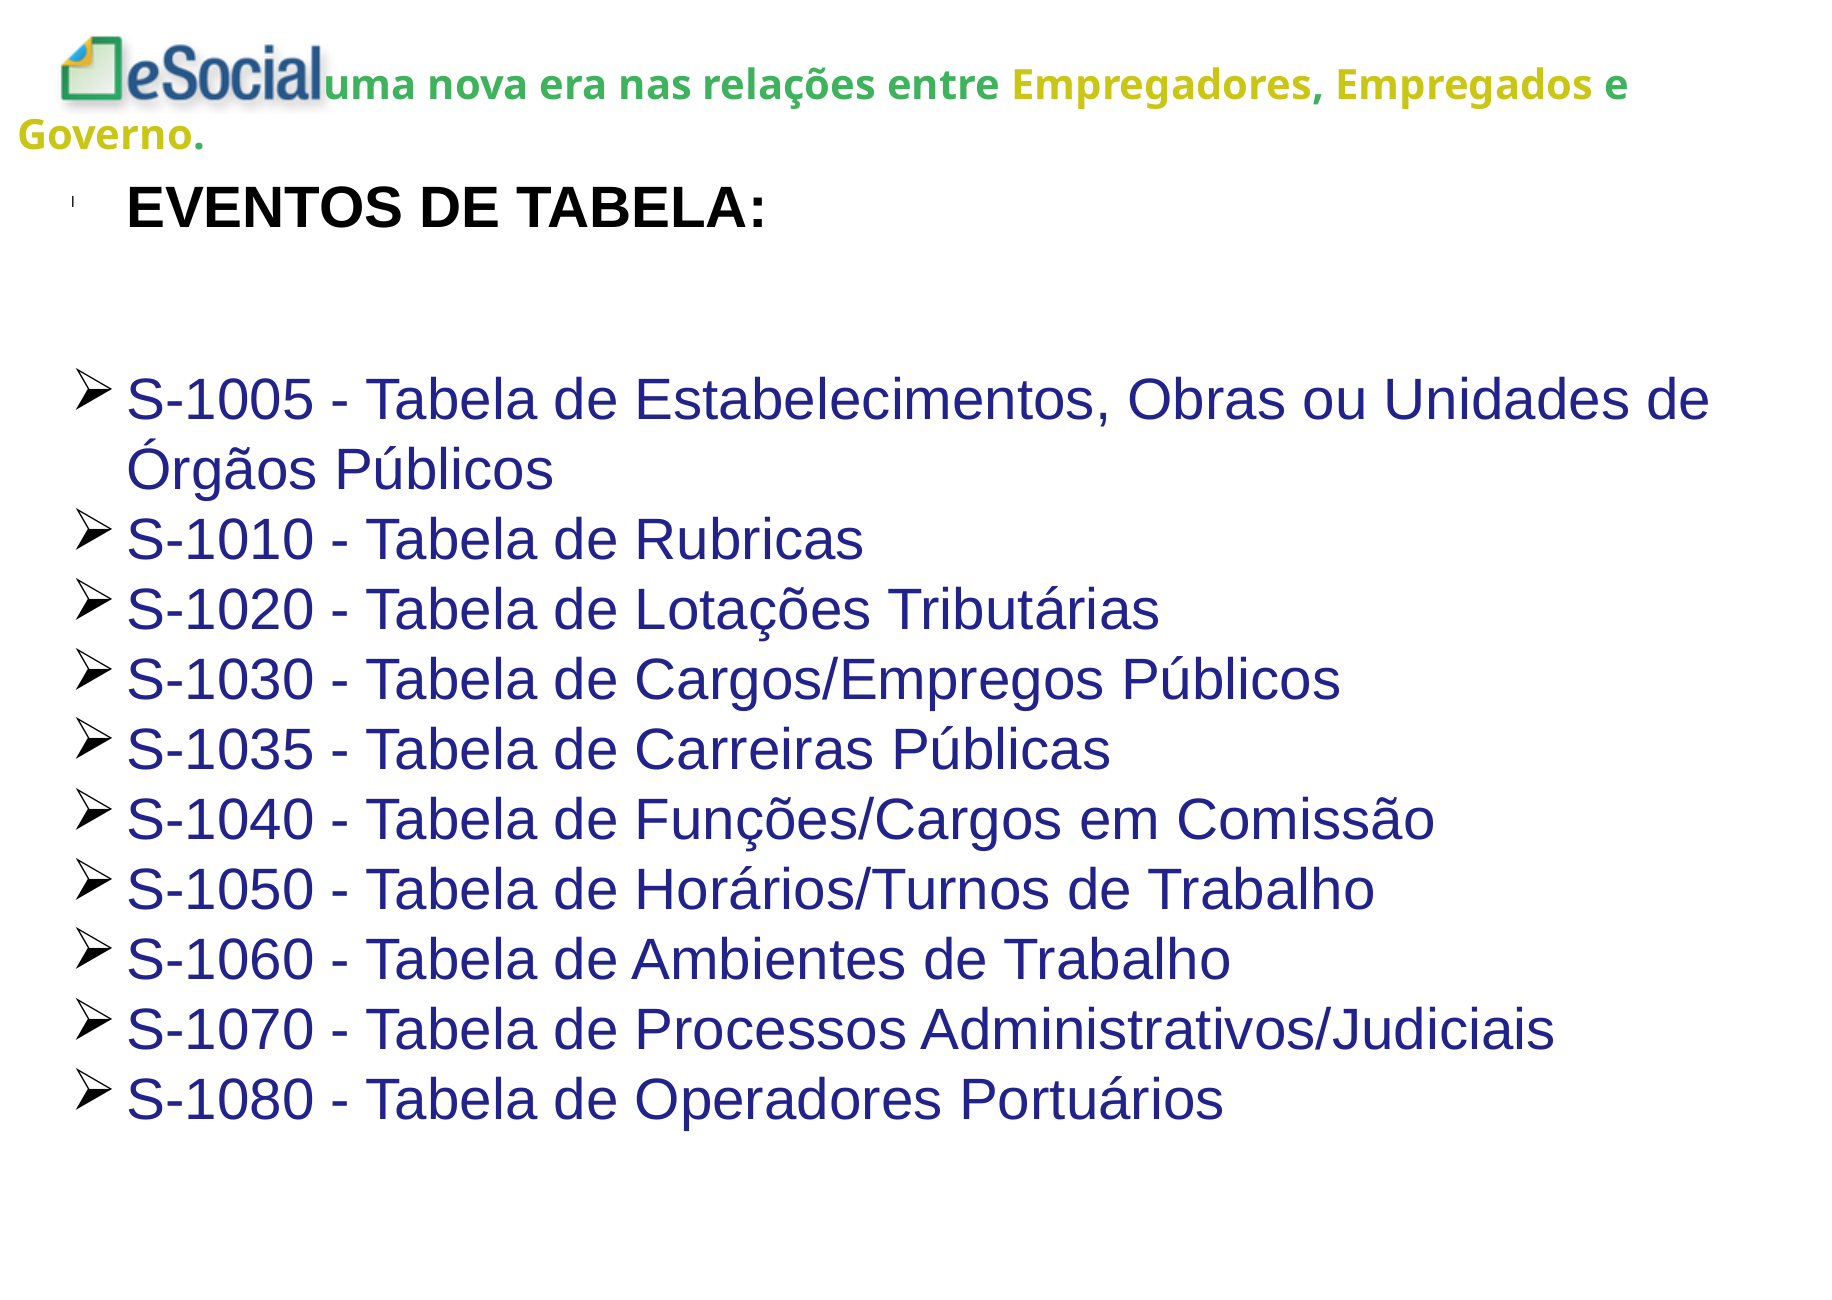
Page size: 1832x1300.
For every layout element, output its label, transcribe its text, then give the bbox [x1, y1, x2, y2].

picture [41, 29, 96, 114]
text_box [96, 0, 1744, 217]
text_box EVENTOS DE TABELA: S-1005 - Tabela de Estabelecimentos, Obras ou Unidades de Órgãos Públicos S-1010 - Tabela de Rubricas S-1020 - Tabela de Lotações Tributárias S-1030 - Tabela de Cargos/Empregos Públicos S-1035 - Tabela de Carreiras Públicas S-1040 - Tabela de Funções/Cargos em Comissão S-1050 - Tabela de Horários/Turnos de Trabalho S-1060 - Tabela de Ambientes de Trabalho S-1070 - Tabela de Processos Administrativos/Judiciais S-1080 - Tabela de Operadores Portuários [70, 165, 1719, 1196]
